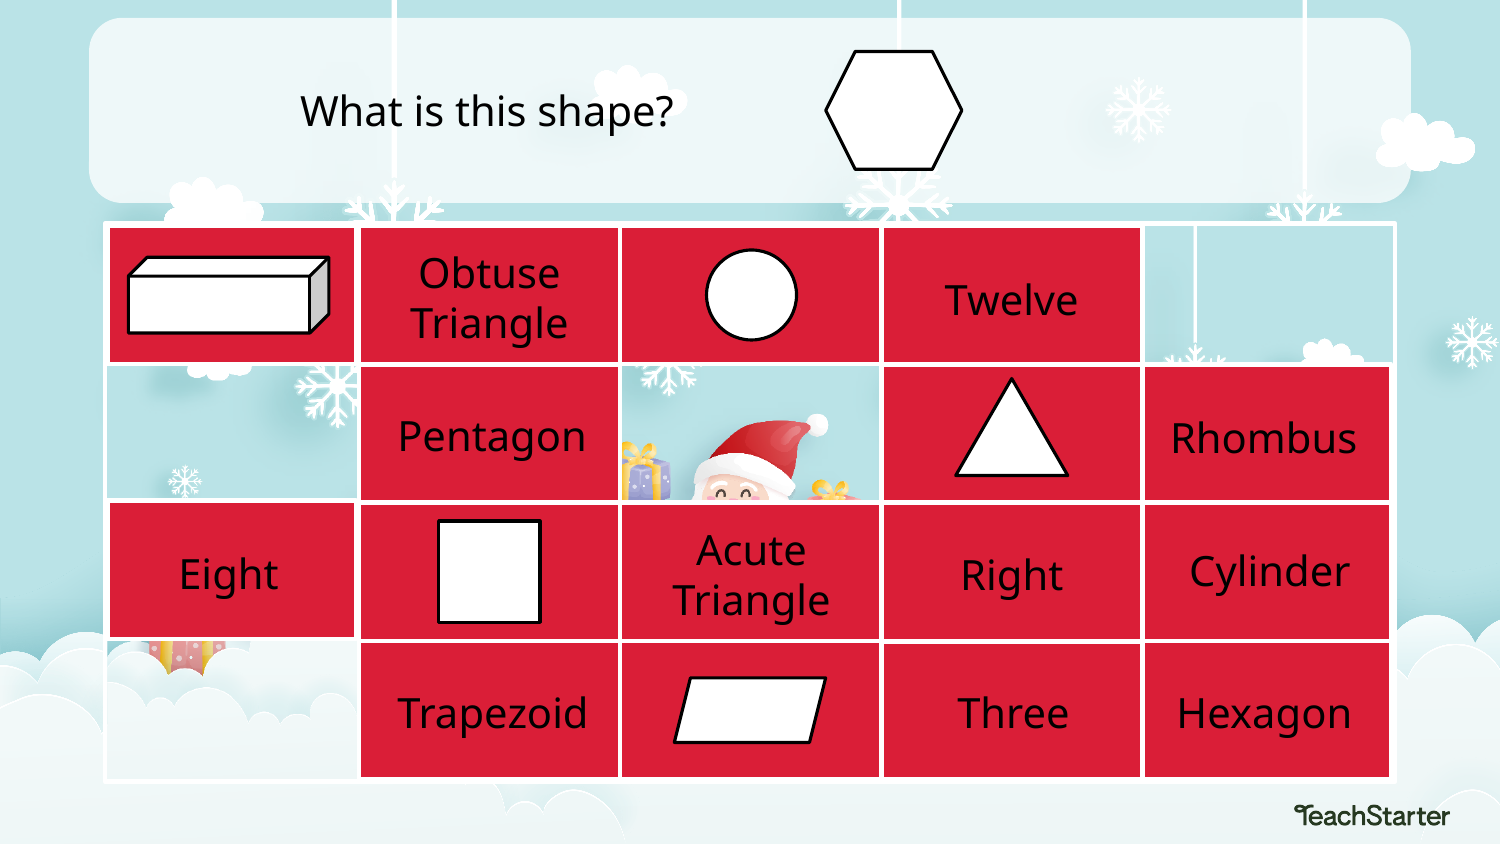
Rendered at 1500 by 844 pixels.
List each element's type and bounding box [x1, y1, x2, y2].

text_box [1, 0, 1500, 844]
text_box [1147, 652, 1400, 773]
